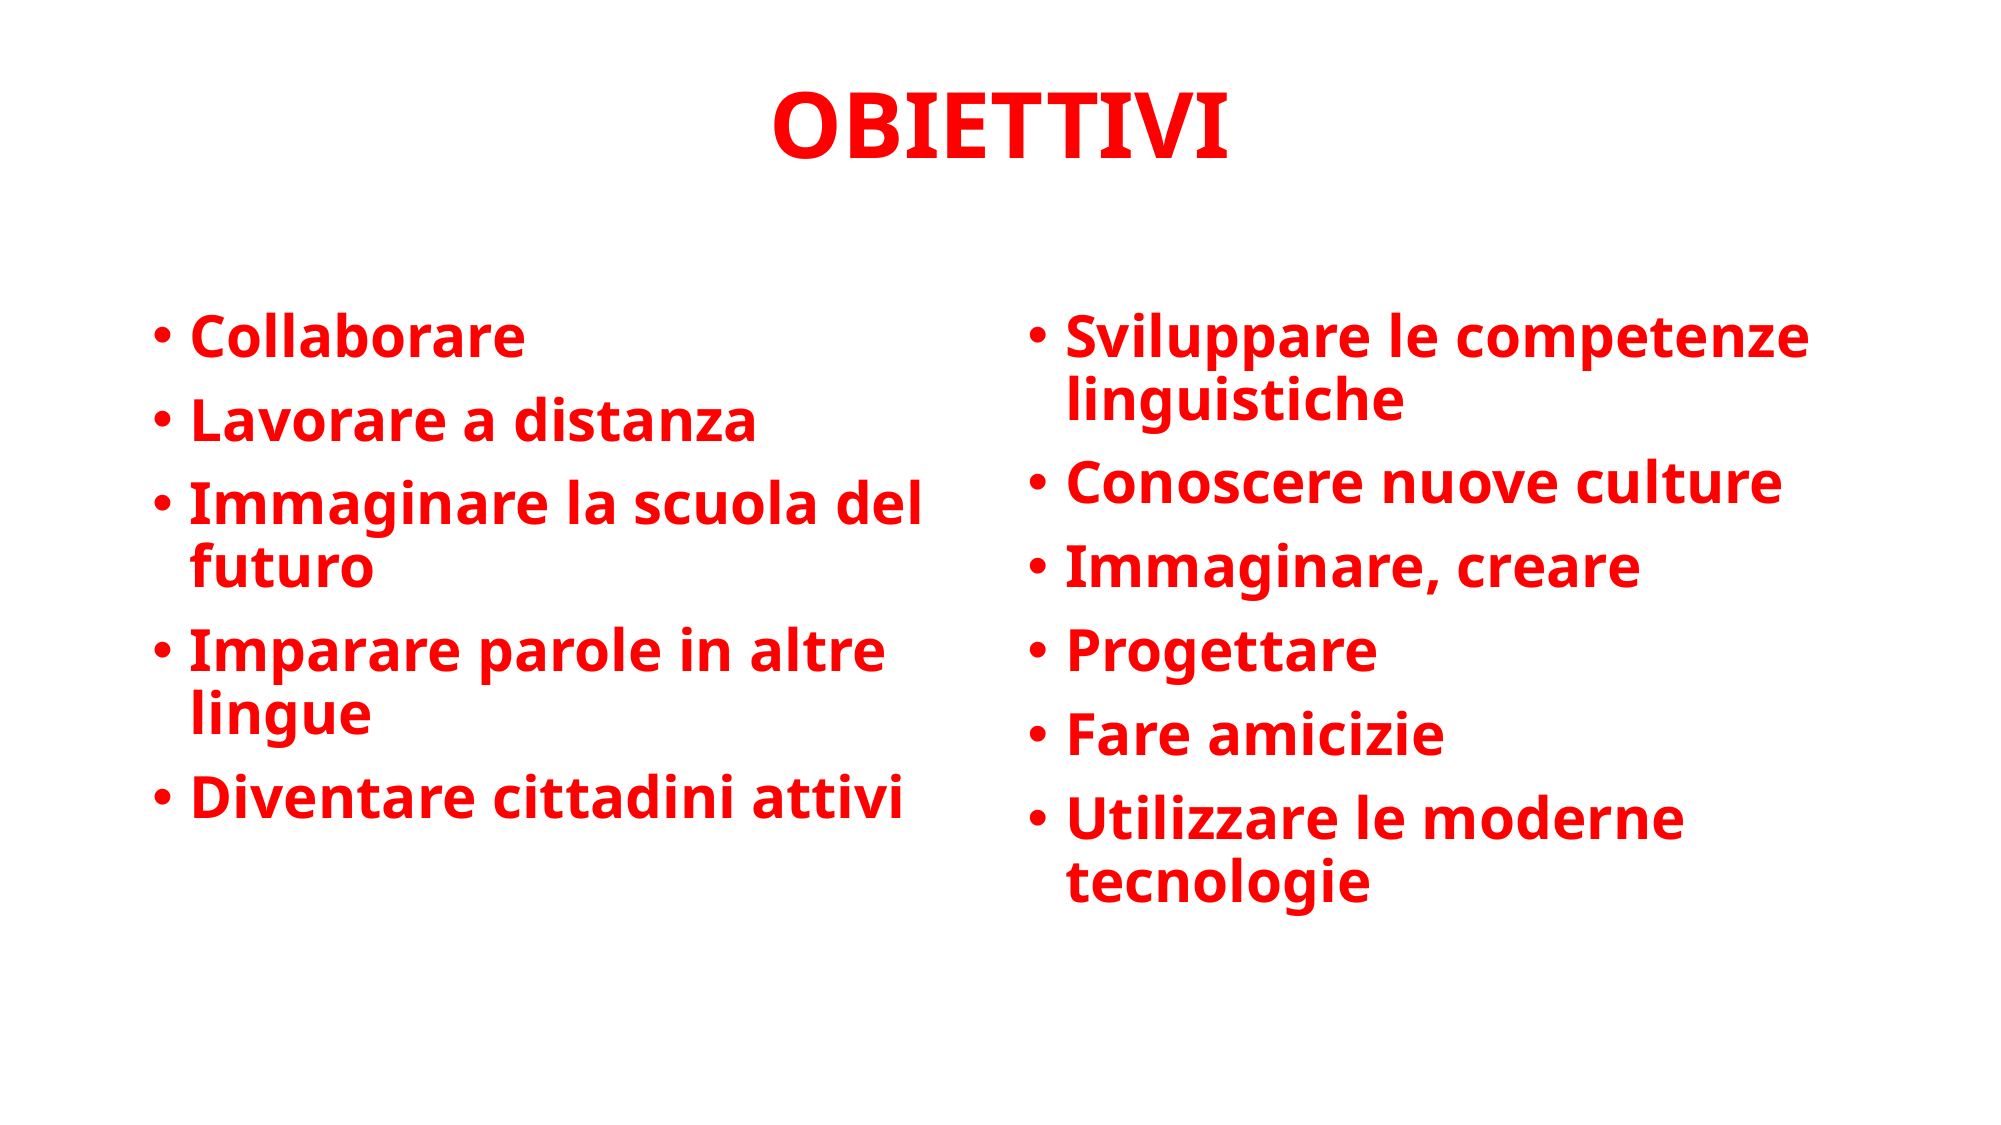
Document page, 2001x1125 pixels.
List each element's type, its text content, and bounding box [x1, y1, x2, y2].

list Collaborare Lavorare a distanza Immaginare la scuola del futuro Imparare parole in altre lingue Diventare cittadini attivi [137, 299, 988, 1014]
title OBIETTIVI [137, 20, 1863, 238]
list Sviluppare le competenze linguistiche Conoscere nuove culture Immaginare, creare Progettare Fare amicizie Utilizzare le moderne tecnologie [1012, 299, 1863, 1014]
